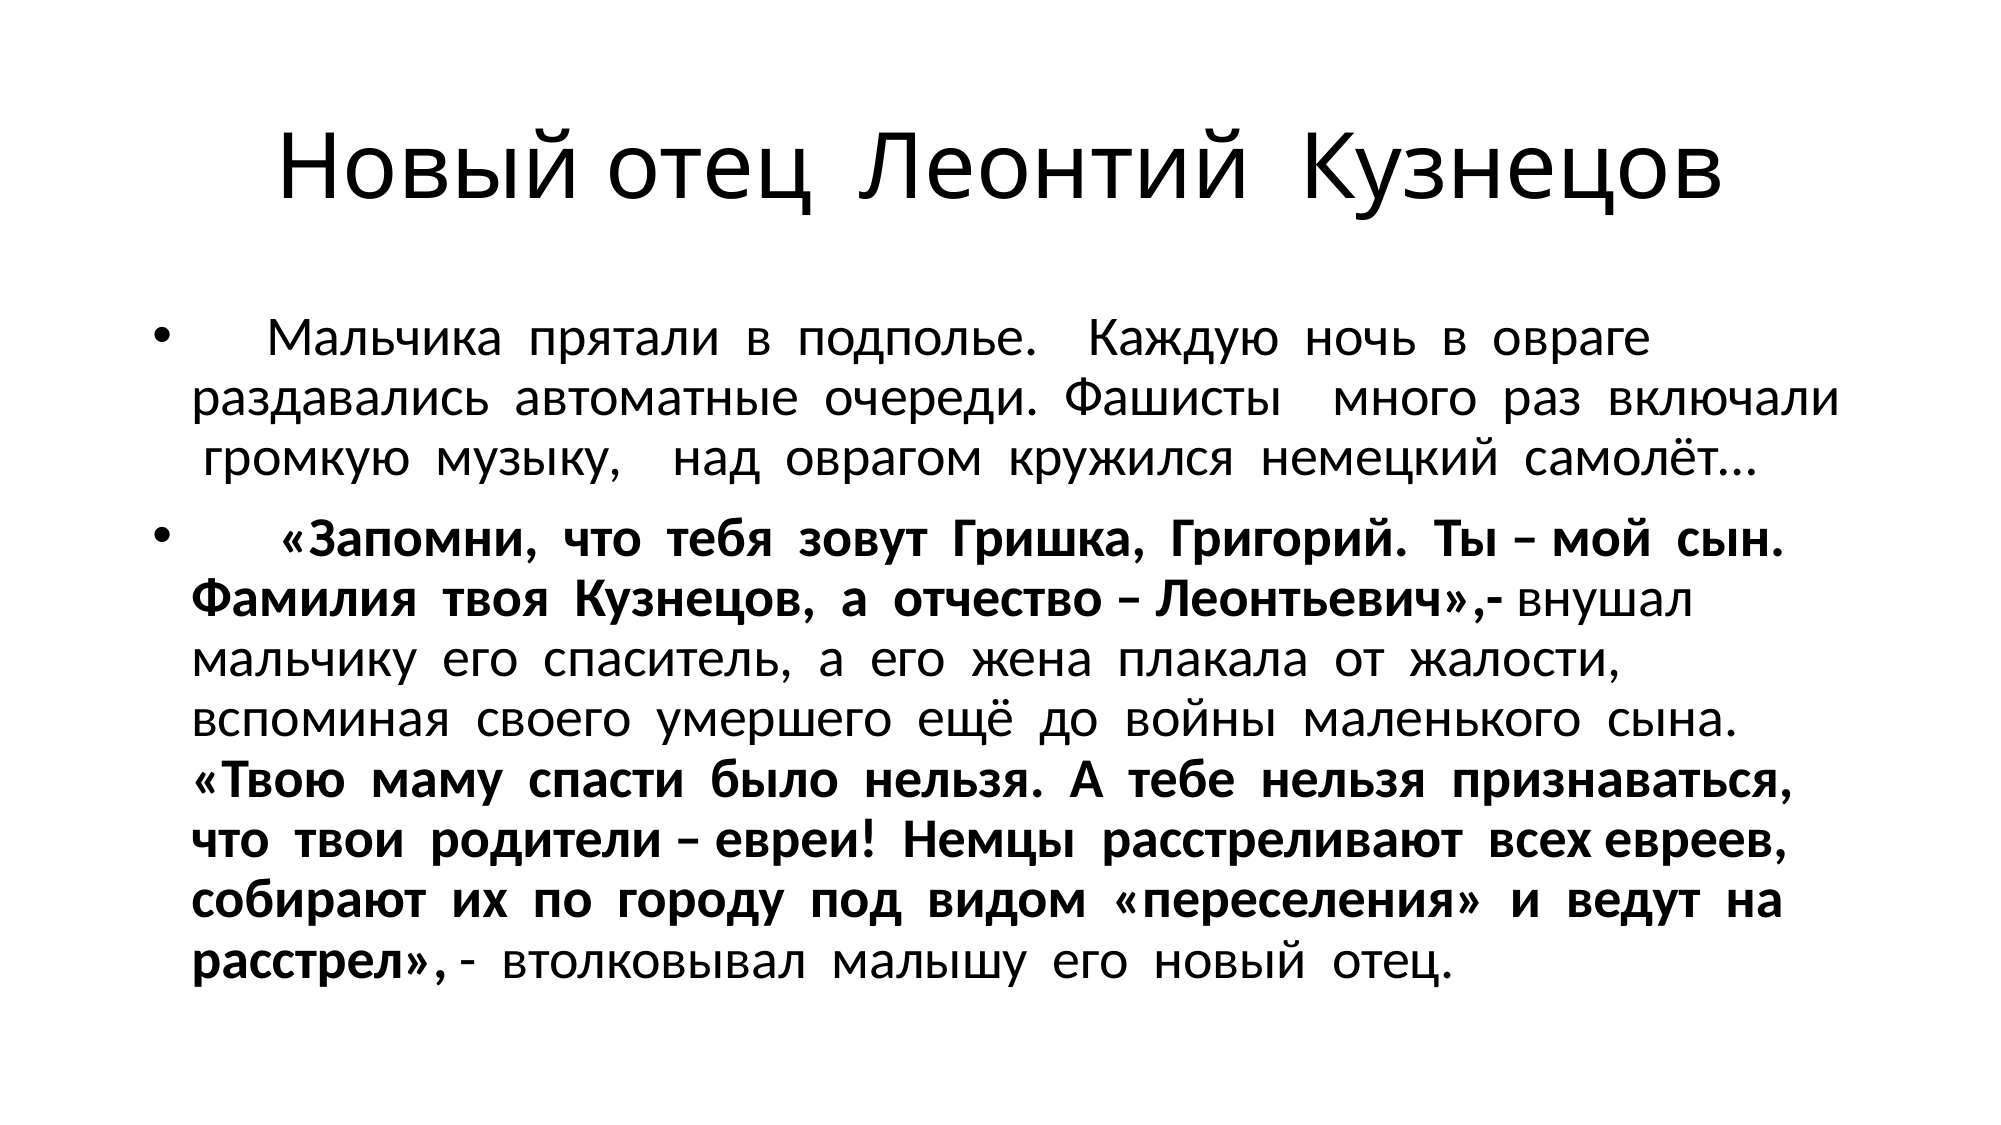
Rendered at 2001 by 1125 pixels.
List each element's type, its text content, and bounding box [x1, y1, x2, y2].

list Мальчика прятали в подполье. Каждую ночь в овраге раздавались автоматные очереди. Фашисты много раз включали громкую музыку, над оврагом кружился немецкий самолёт… «Запомни, что тебя зовут Гришка, Григорий. Ты – мой сын. Фамилия твоя Кузнецов, а отчество – Леонтьевич»,- внушал мальчику его спаситель, а его жена плакала от жалости, вспоминая своего умершего ещё до войны маленького сына. «Твою маму спасти было нельзя. А тебе нельзя признаваться, что твои родители – евреи! Немцы расстреливают всех евреев, собирают их по городу под видом «переселения» и ведут на расстрел», - втолковывал малышу его новый отец. [137, 299, 1863, 1014]
title Новый отец Леонтий Кузнецов [137, 59, 1863, 278]
